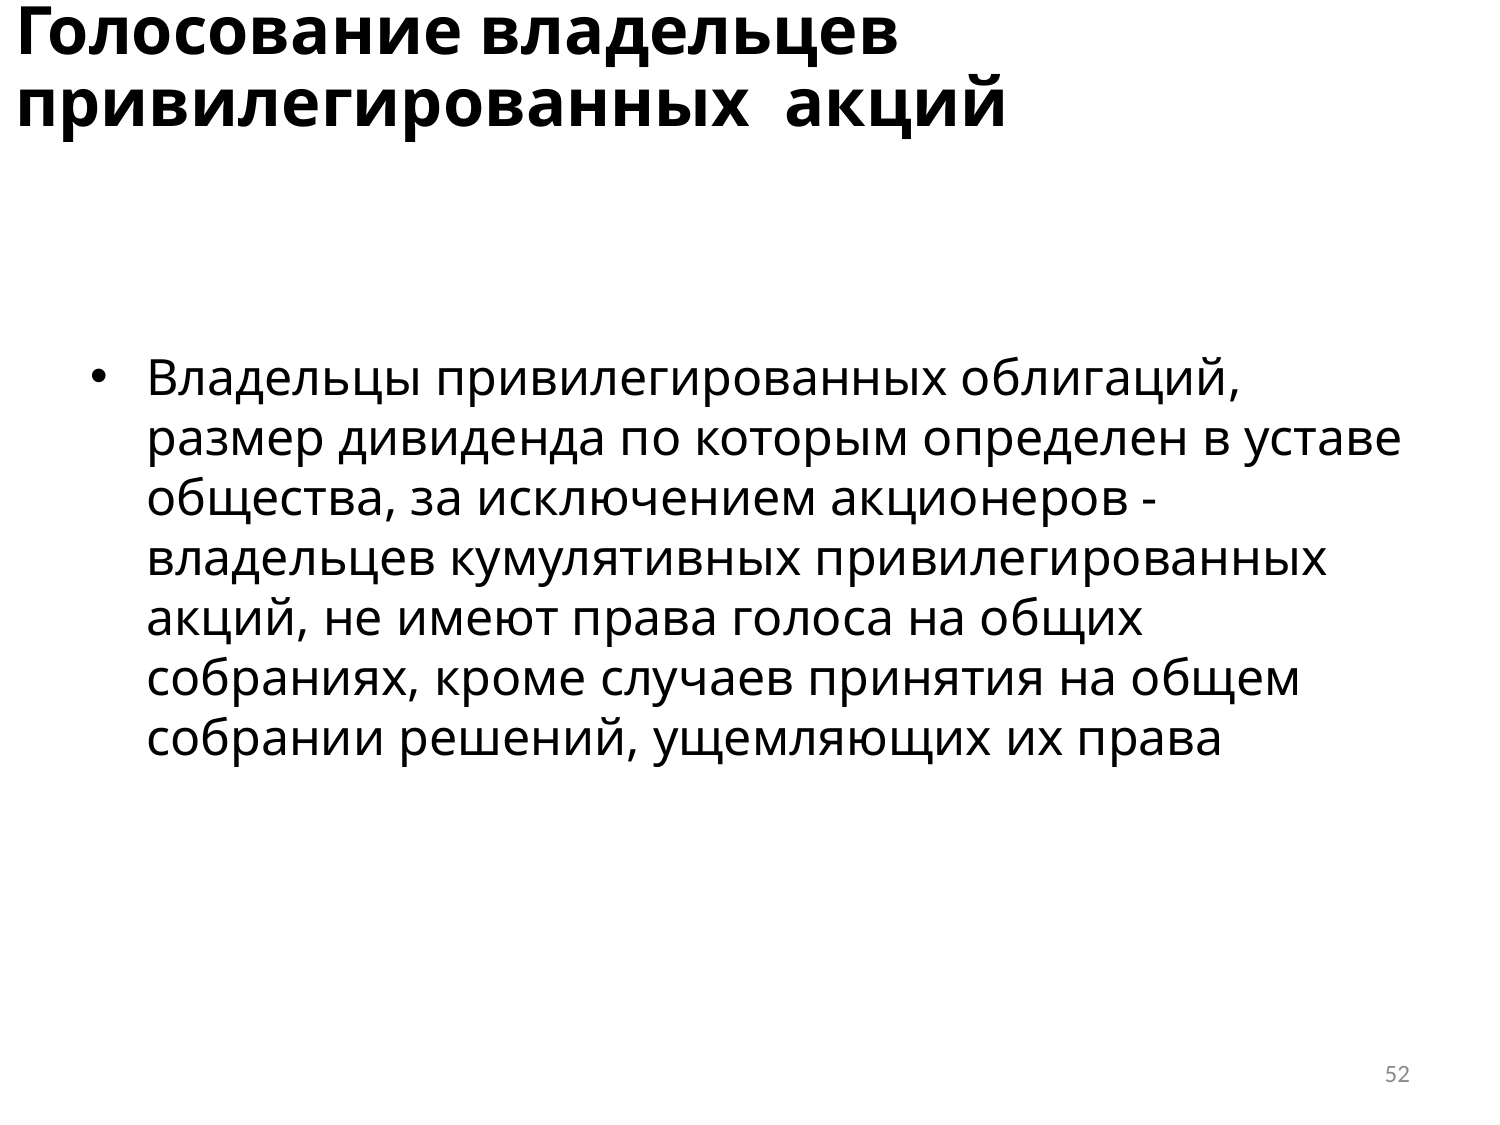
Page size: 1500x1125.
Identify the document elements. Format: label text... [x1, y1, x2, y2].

slide_number 52 [1074, 1042, 1425, 1103]
title Голосование владельцев привилегированных акций [0, 0, 1500, 138]
list Владельцы привилегированных облигаций, размер дивиденда по которым определен в уставе общества, за исключением акционеров - владельцев кумулятивных привилегированных акций, не имеют права голоса на общих собраниях, кроме случаев принятия на общем собрании решений, ущемляющих их права [75, 338, 1425, 917]
